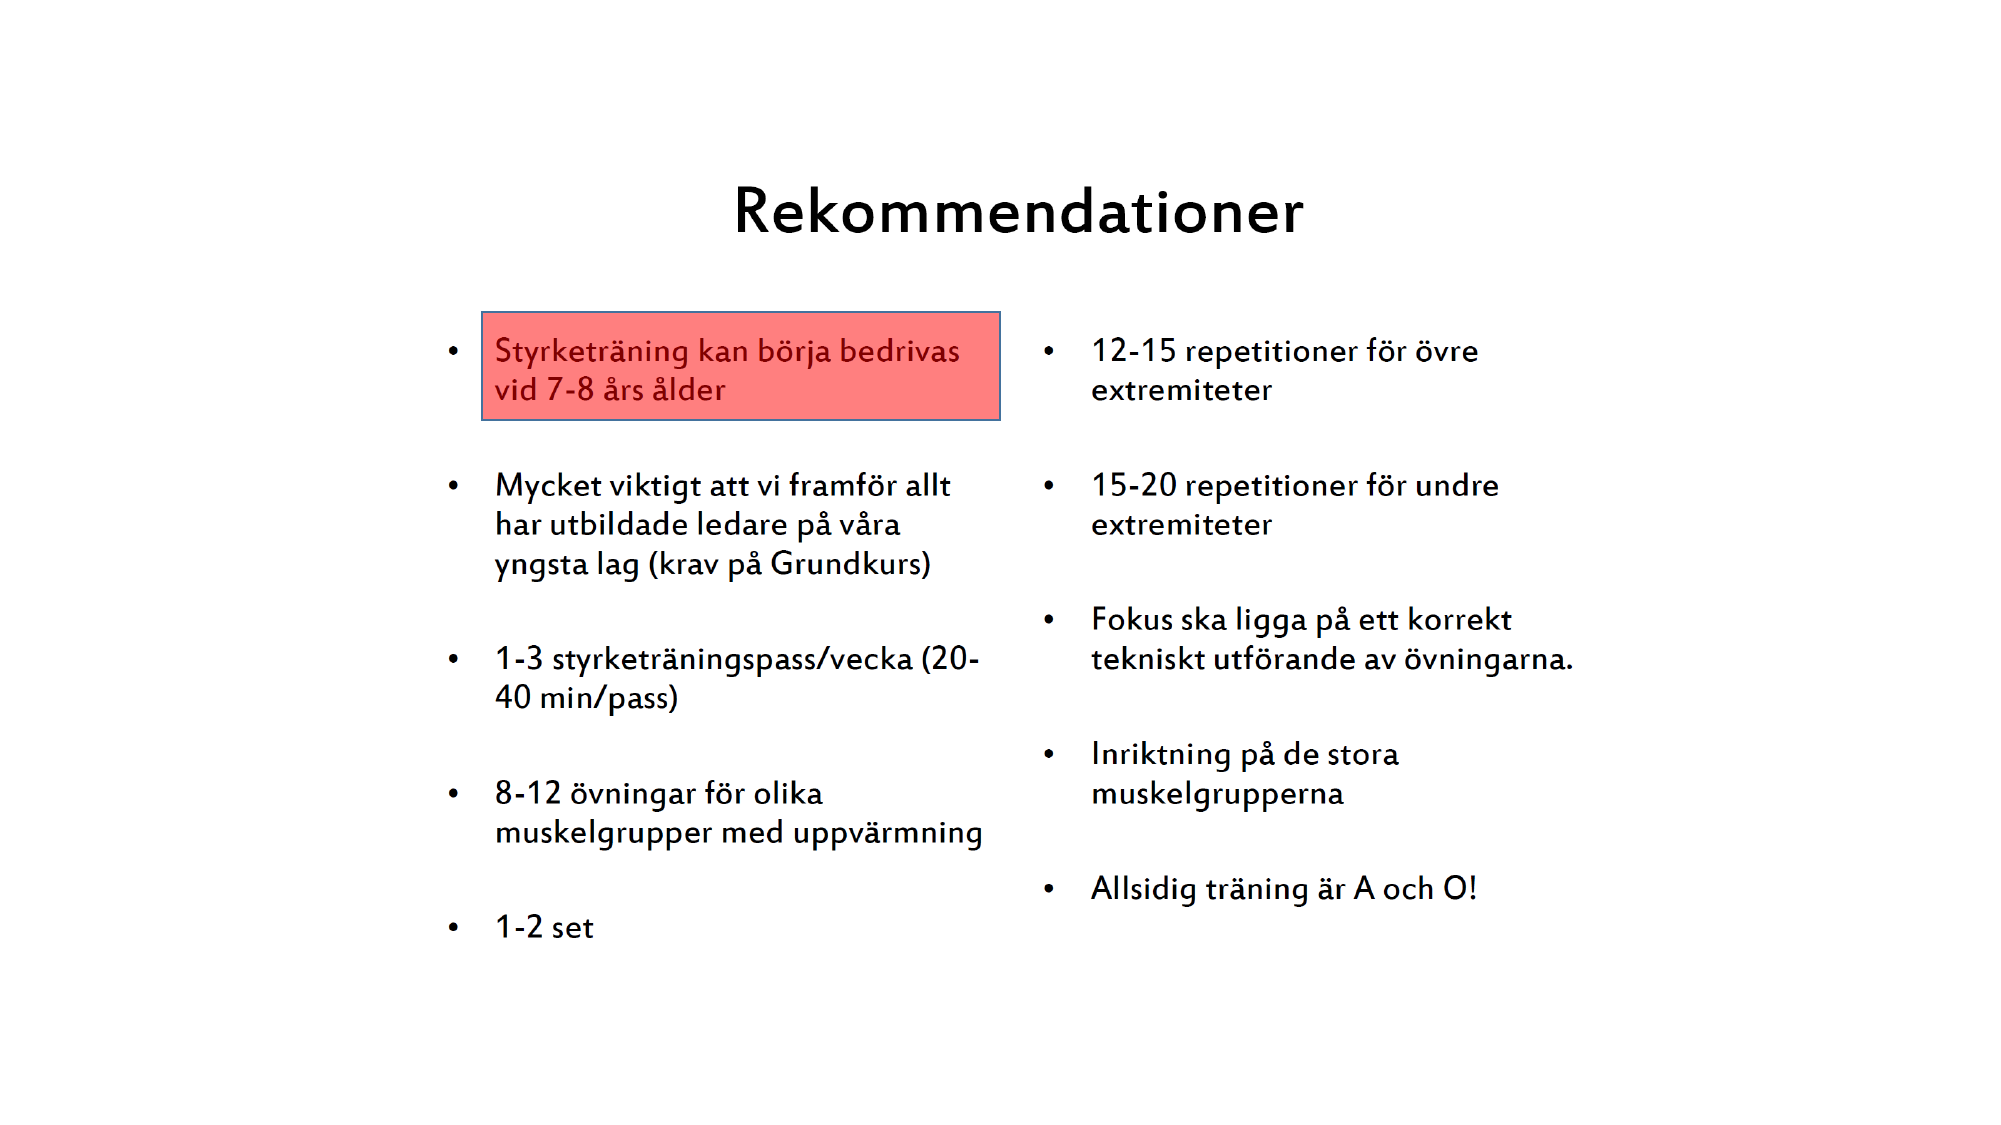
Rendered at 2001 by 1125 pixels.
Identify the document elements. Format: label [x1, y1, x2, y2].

picture [416, 163, 1584, 961]
